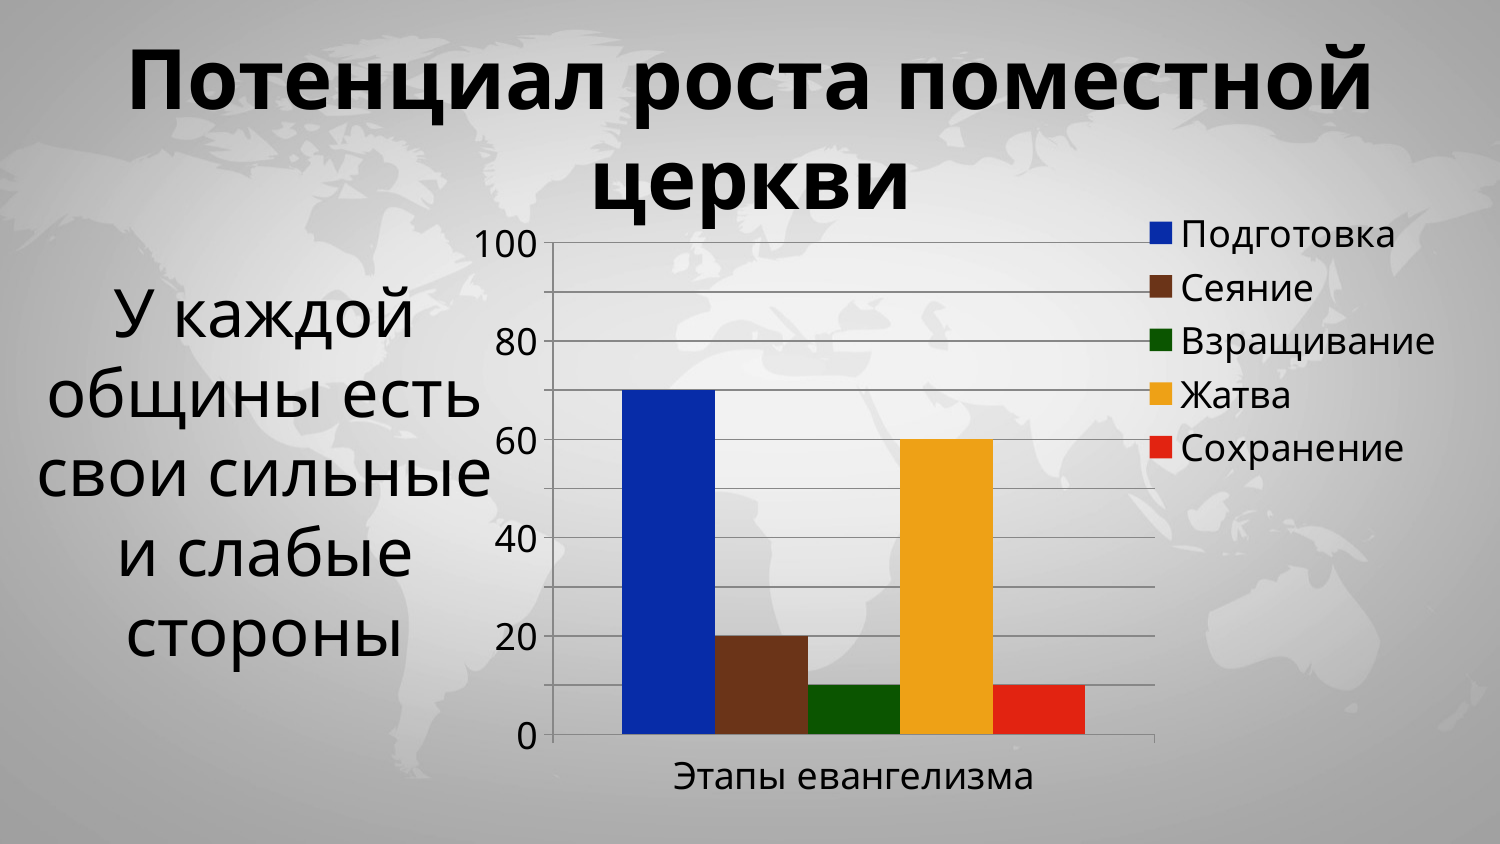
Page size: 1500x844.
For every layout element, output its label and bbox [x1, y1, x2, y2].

chart [451, 204, 1500, 814]
picture [0, 0, 1500, 844]
